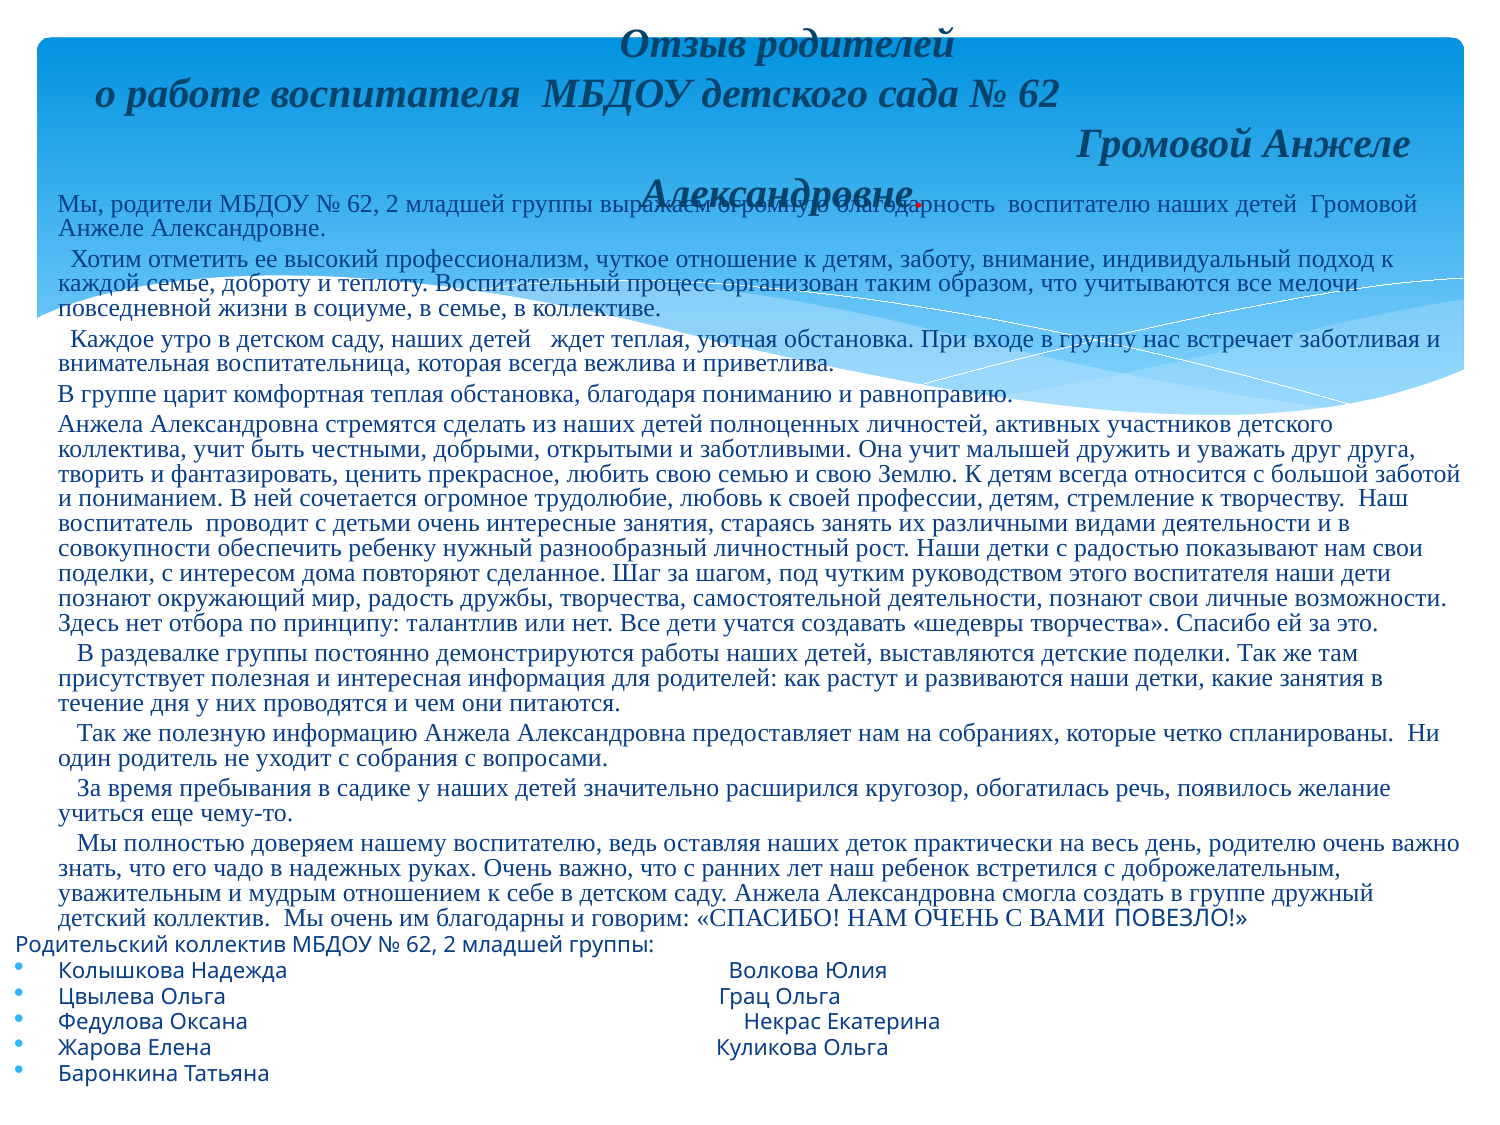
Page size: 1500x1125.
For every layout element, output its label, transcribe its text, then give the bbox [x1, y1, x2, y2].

list Мы, родители МБДОУ № 62, 2 младшей группы выражаем огромную благодарность воспитателю наших детей Громовой Анжеле Александровне. Хотим отметить ее высокий профессионализм, чуткое отношение к детям, заботу, внимание, индивидуальный подход к каждой семье, доброту и теплоту. Воспитательный процесс организован таким образом, что учитываются все мелочи повседневной жизни в социуме, в семье, в коллективе. Каждое утро в детском саду, наших детей ждет теплая, уютная обстановка. При входе в группу нас встречает заботливая и внимательная воспитательница, которая всегда вежлива и приветлива. В группе царит комфортная теплая обстановка, благодаря пониманию и равноправию. Анжела Александровна стремятся сделать из наших детей полноценных личностей, активных участников детского коллектива, учит быть честными, добрыми, открытыми и заботливыми. Она учит малышей дружить и уважать друг друга, творить и фантазировать, ценить прекрасное, любить свою семью и свою Землю. К детям всегда относится с большой заботой и пониманием. В ней сочетается огромное трудолюбие, любовь к своей профессии, детям, стремление к творчеству. Наш воспитатель проводит с детьми очень интересные занятия, стараясь занять их различными видами деятельности и в совокупности обеспечить ребенку нужный разнообразный личностный рост. Наши детки с радостью показывают нам свои поделки, с интересом дома повторяют сделанное. Шаг за шагом, под чутким руководством этого воспитателя наши дети познают окружающий мир, радость дружбы, творчества, самостоятельной деятельности, познают свои личные возможности. Здесь нет отбора по принципу: талантлив или нет. Все дети учатся создавать «шедевры творчества». Спасибо ей за это. В раздевалке группы постоянно демонстрируются работы наших детей, выставляются детские поделки. Так же там присутствует полезная и интересная информация для родителей: как растут и развиваются наши детки, какие занятия в течение дня у них проводятся и чем они питаются. Так же полезную информацию Анжела Александровна предоставляет нам на собраниях, которые четко спланированы. Ни один родитель не уходит с собрания с вопросами. За время пребывания в садике у наших детей значительно расширился кругозор, обогатилась речь, появилось желание учиться еще чему-то. Мы полностью доверяем нашему воспитателю, ведь оставляя наших деток практически на весь день, родителю очень важно знать, что его чадо в надежных руках. Очень важно, что с ранних лет наш ребенок встретился с доброжелательным, уважительным и мудрым отношением к себе в детском саду. Анжела Александровна смогла создать в группе дружный детский коллектив. Мы очень им благодарны и говорим: «СПАСИБО! НАМ ОЧЕНЬ С ВАМИ ПОВЕЗЛО!» Родительский коллектив МБДОУ № 62, 2 младшей группы: Колышкова Надежда Волкова Юлия Цвылева Ольга Грац Ольга Федулова Оксана Некрас Екатерина Жарова Елена Куликова Ольга Баронкина Татьяна [0, 184, 1483, 1125]
title Отзыв родителей о работе воспитателя МБДОУ детского сада № 62 Громовой Анжеле Александровне. [65, 31, 1500, 157]
